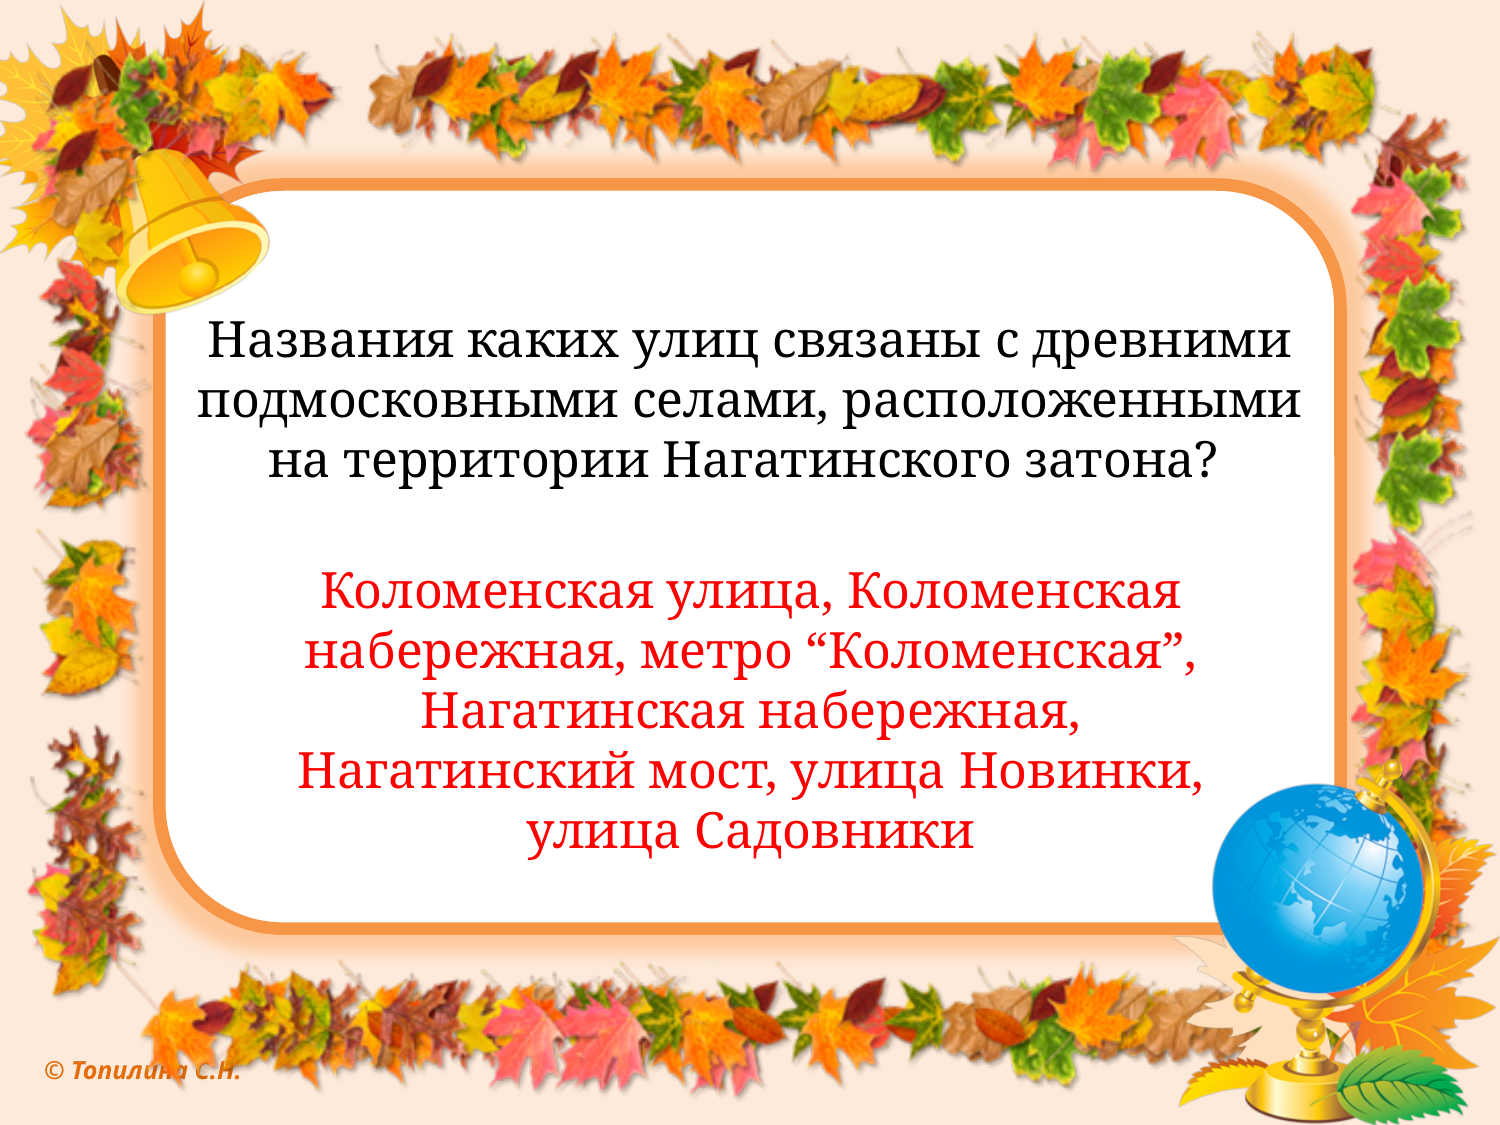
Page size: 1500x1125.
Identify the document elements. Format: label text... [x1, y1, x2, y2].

picture [0, 0, 1500, 1125]
title Названия каких улиц связаны с древними подмосковными селами, расположенными на территории Нагатинского затона? [171, 290, 1329, 504]
list Коломенская улица, Коломенская набережная, метро “Коломенская”, Нагатинская набережная, Нагатинский мост, улица Новинки, улица Садовники [253, 550, 1248, 887]
